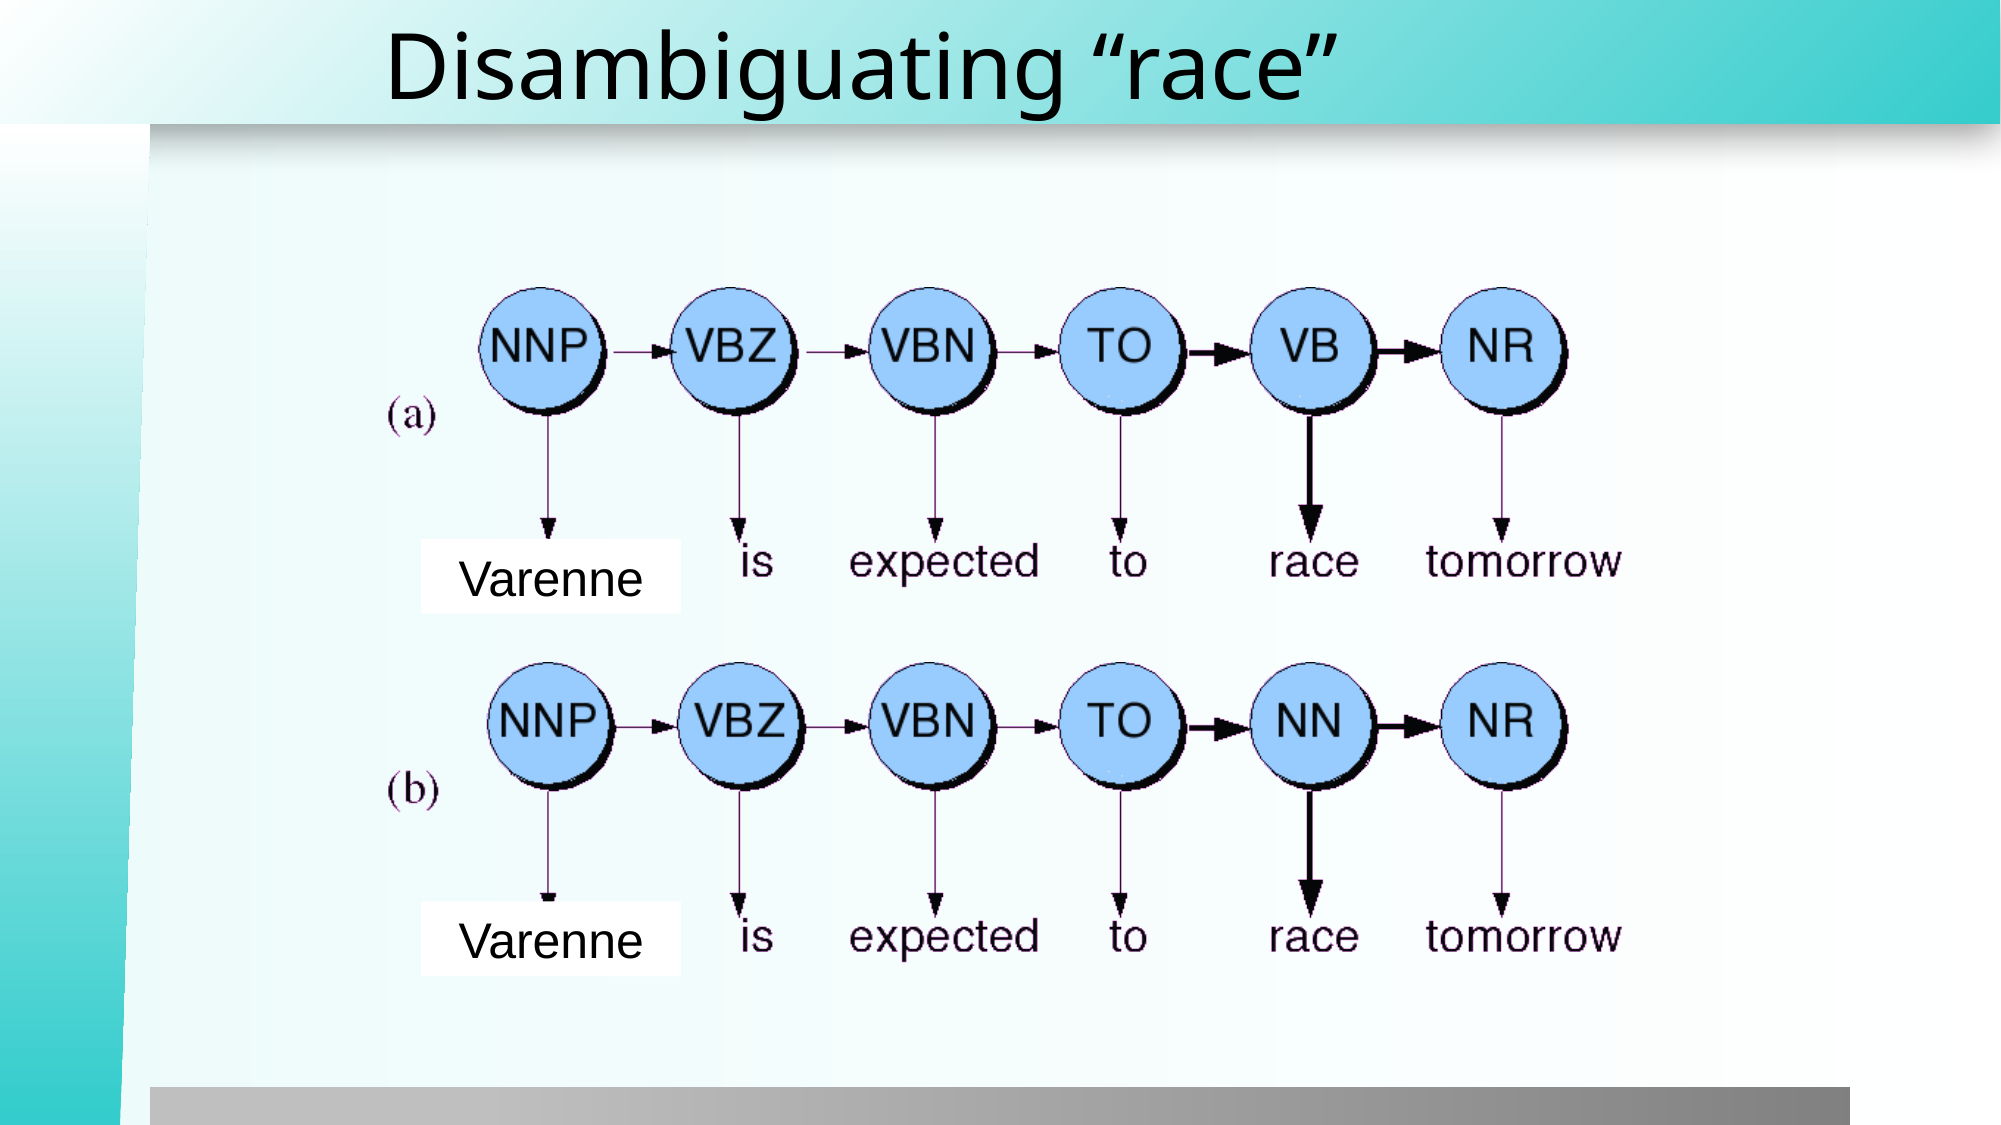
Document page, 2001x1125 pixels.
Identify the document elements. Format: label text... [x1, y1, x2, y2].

picture [387, 662, 1626, 978]
title Disambiguating “race” [367, 0, 1646, 126]
picture [387, 287, 1626, 603]
